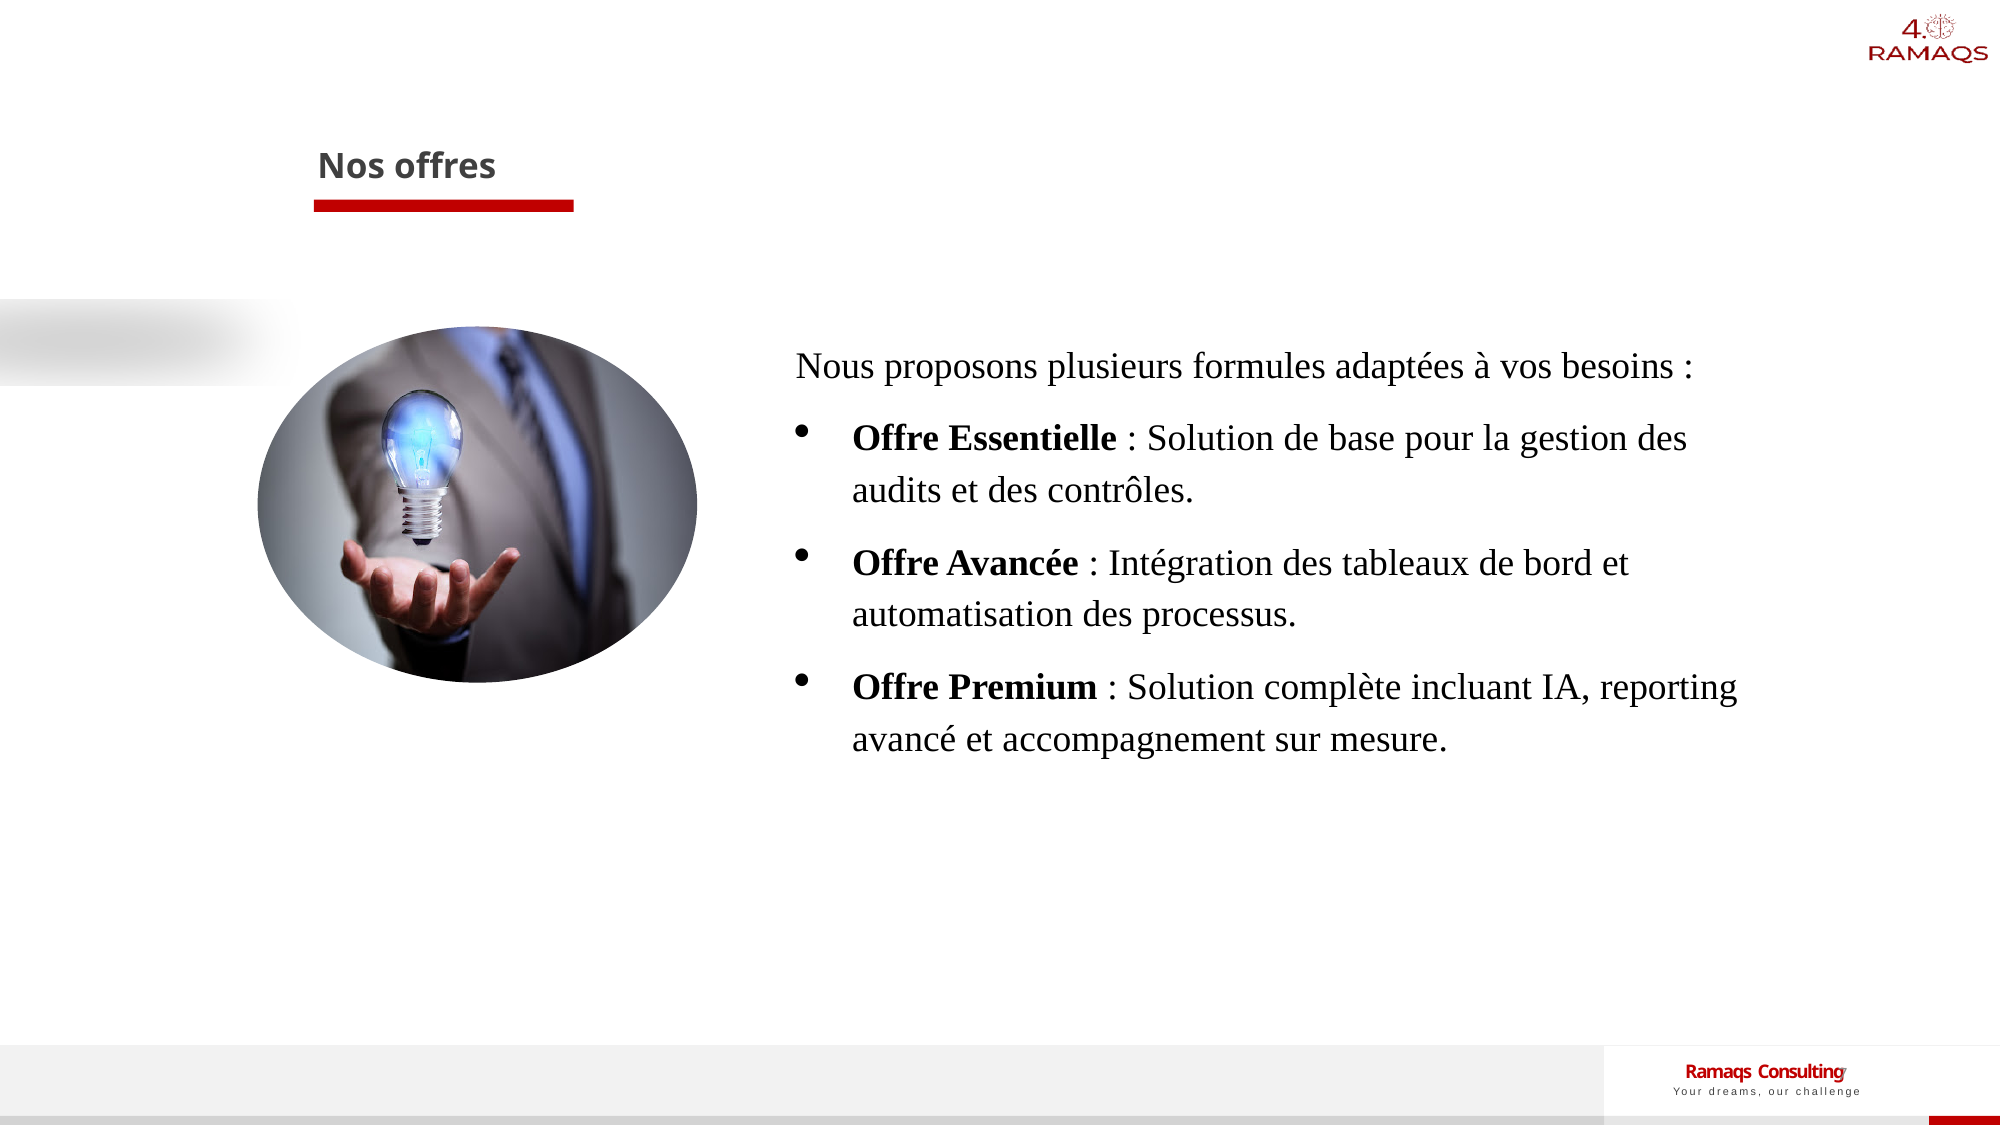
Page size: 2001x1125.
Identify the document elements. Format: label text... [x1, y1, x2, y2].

slide_number 7 [1412, 1042, 1863, 1103]
picture [1855, 0, 2000, 98]
picture [257, 326, 698, 683]
title Nos offres [302, 140, 1698, 194]
text_box Nous proposons plusieurs formules adaptées à vos besoins : Offre Essentielle : Solution de base pour la gestion des audits et des contrôles. Offre Avancée : Intégration des tableaux de bord et automatisation des processus. Offre Premium : Solution complète incluant IA, reporting avancé et accompagnement sur mesure. [780, 326, 1781, 766]
text_box [313, 199, 575, 213]
